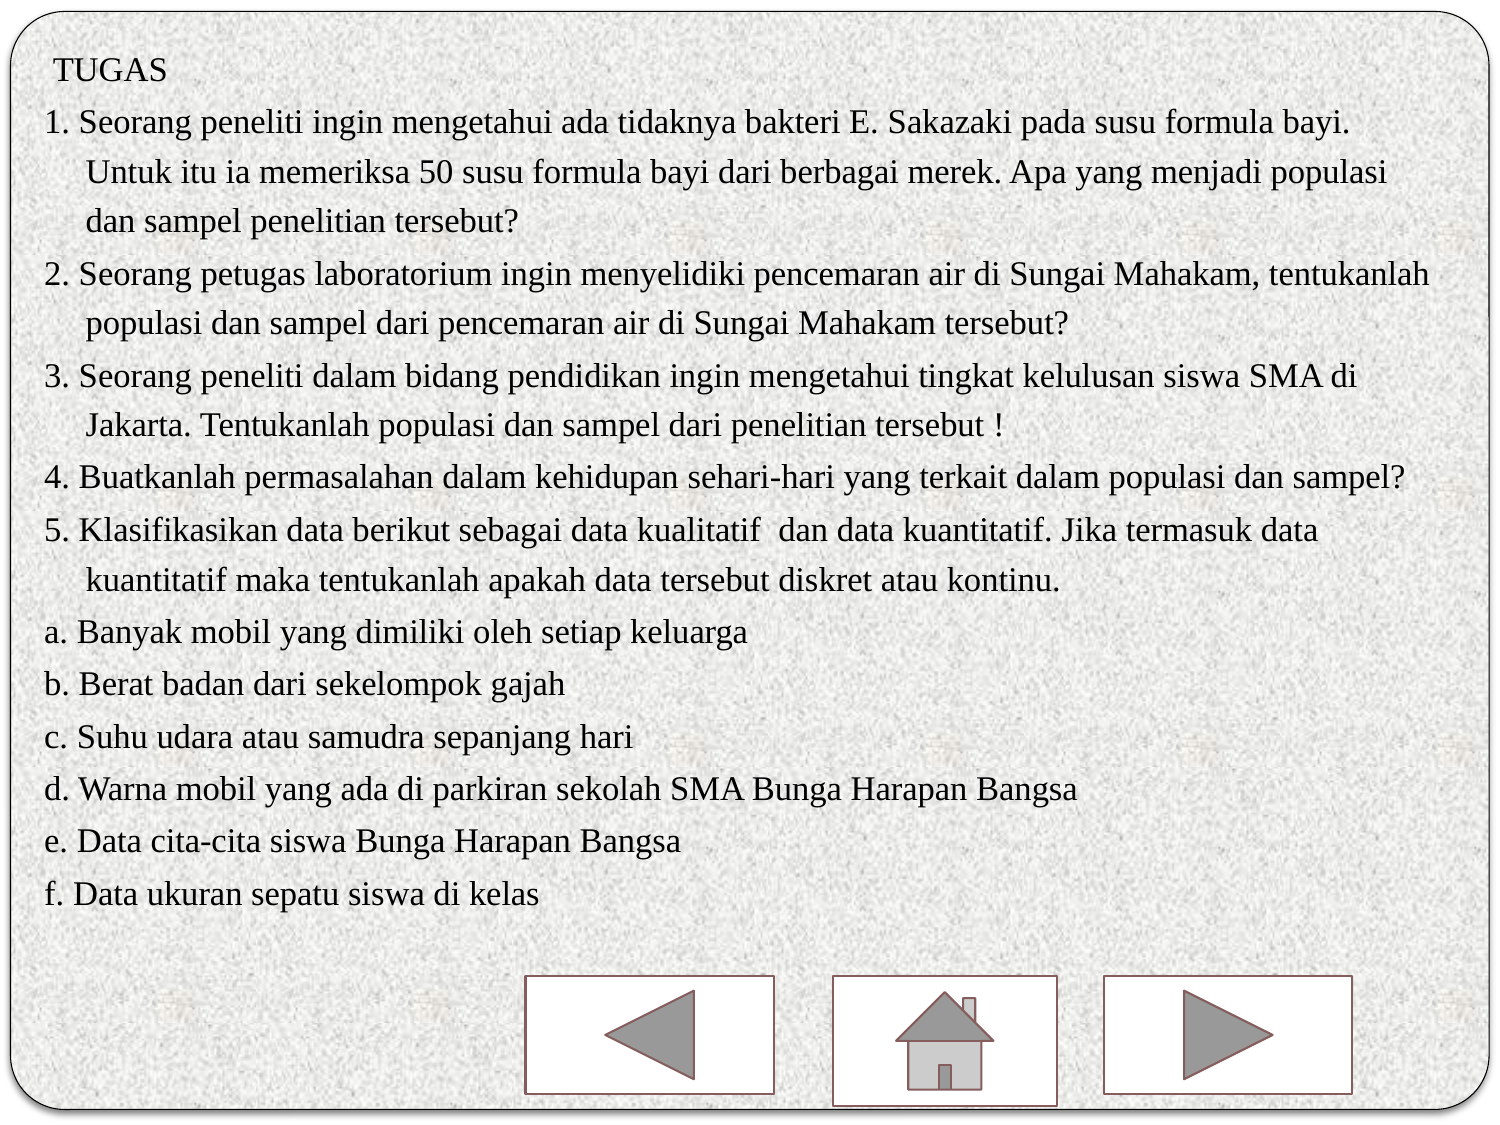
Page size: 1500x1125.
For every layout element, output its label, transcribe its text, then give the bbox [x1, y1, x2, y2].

list TUGAS 1. Seorang peneliti ingin mengetahui ada tidaknya bakteri E. Sakazaki pada susu formula bayi. Untuk itu ia memeriksa 50 susu formula bayi dari berbagai merek. Apa yang menjadi populasi dan sampel penelitian tersebut? 2. Seorang petugas laboratorium ingin menyelidiki pencemaran air di Sungai Mahakam, tentukanlah populasi dan sampel dari pencemaran air di Sungai Mahakam tersebut? 3. Seorang peneliti dalam bidang pendidikan ingin mengetahui tingkat kelulusan siswa SMA di Jakarta. Tentukanlah populasi dan sampel dari penelitian tersebut ! 4. Buatkanlah permasalahan dalam kehidupan sehari-hari yang terkait dalam populasi dan sampel? 5. Klasifikasikan data berikut sebagai data kualitatif dan data kuantitatif. Jika termasuk data kuantitatif maka tentukanlah apakah data tersebut diskret atau kontinu. a. Banyak mobil yang dimiliki oleh setiap keluarga b. Berat badan dari sekelompok gajah c. Suhu udara atau samudra sepanjang hari d. Warna mobil yang ada di parkiran sekolah SMA Bunga Harapan Bangsa e. Data cita-cita siswa Bunga Harapan Bangsa f. Data ukuran sepatu siswa di kelas [29, 30, 1447, 988]
picture [12, 12, 1488, 1108]
text_box [524, 975, 775, 1095]
text_box [1103, 975, 1353, 1095]
text_box [832, 975, 1058, 1107]
